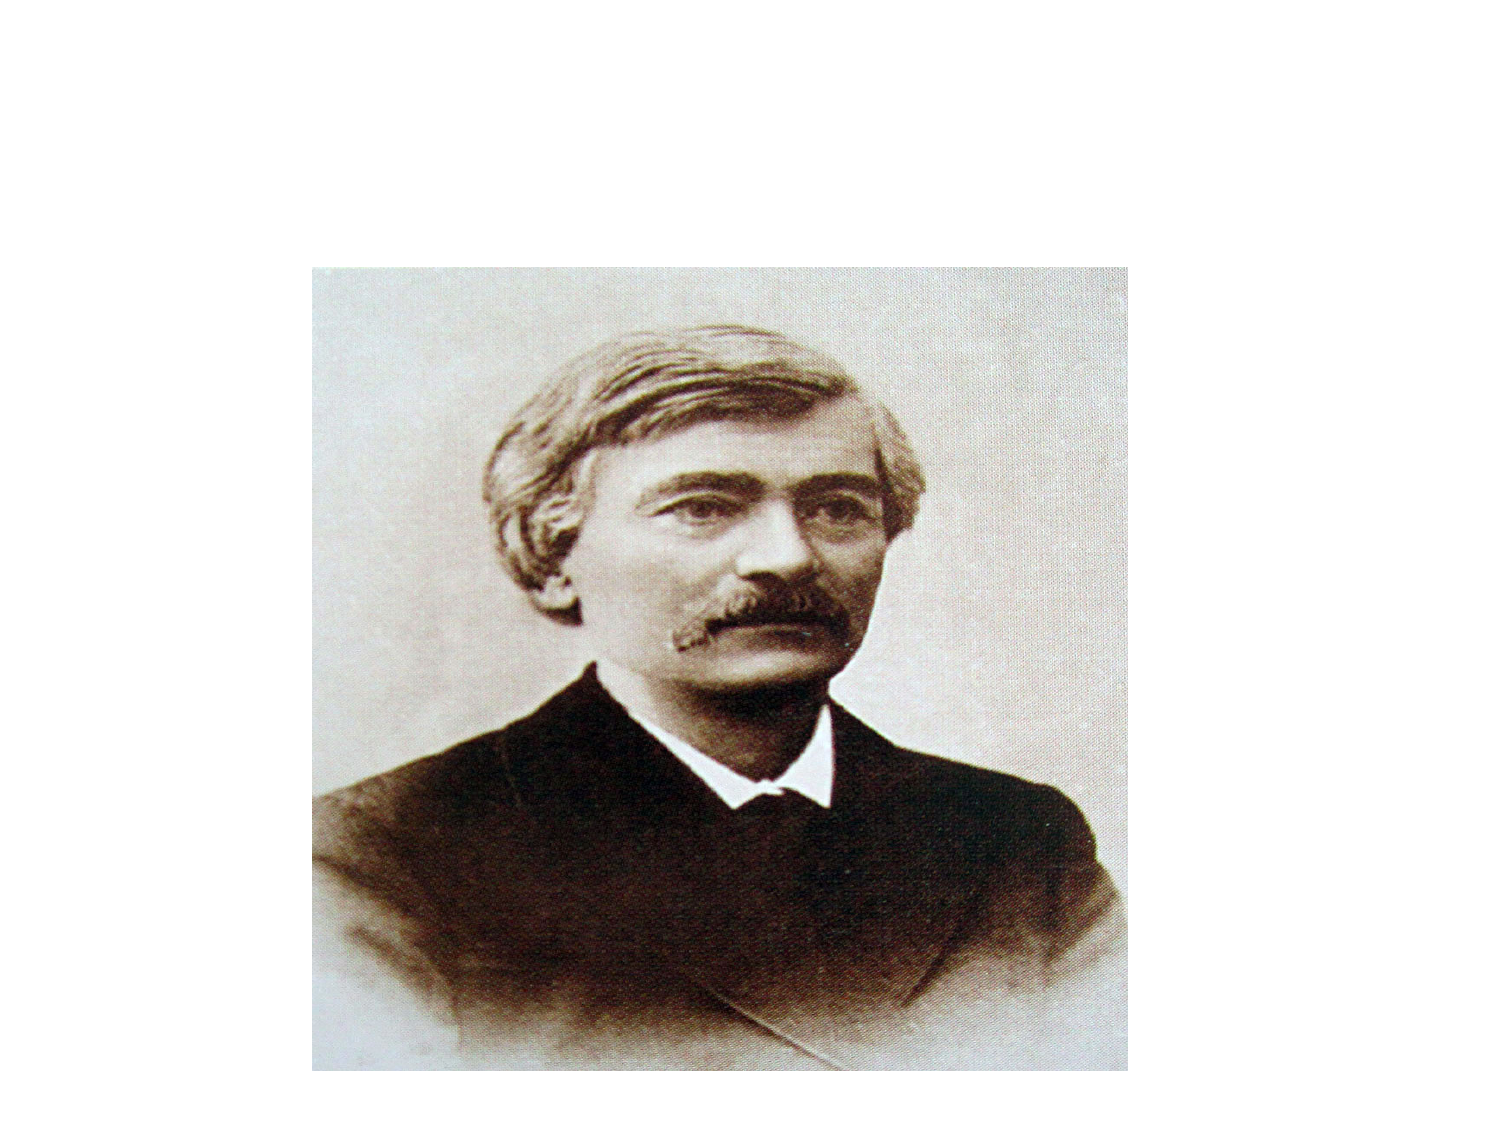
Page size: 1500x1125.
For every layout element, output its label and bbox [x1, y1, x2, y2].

list [312, 266, 1129, 1071]
